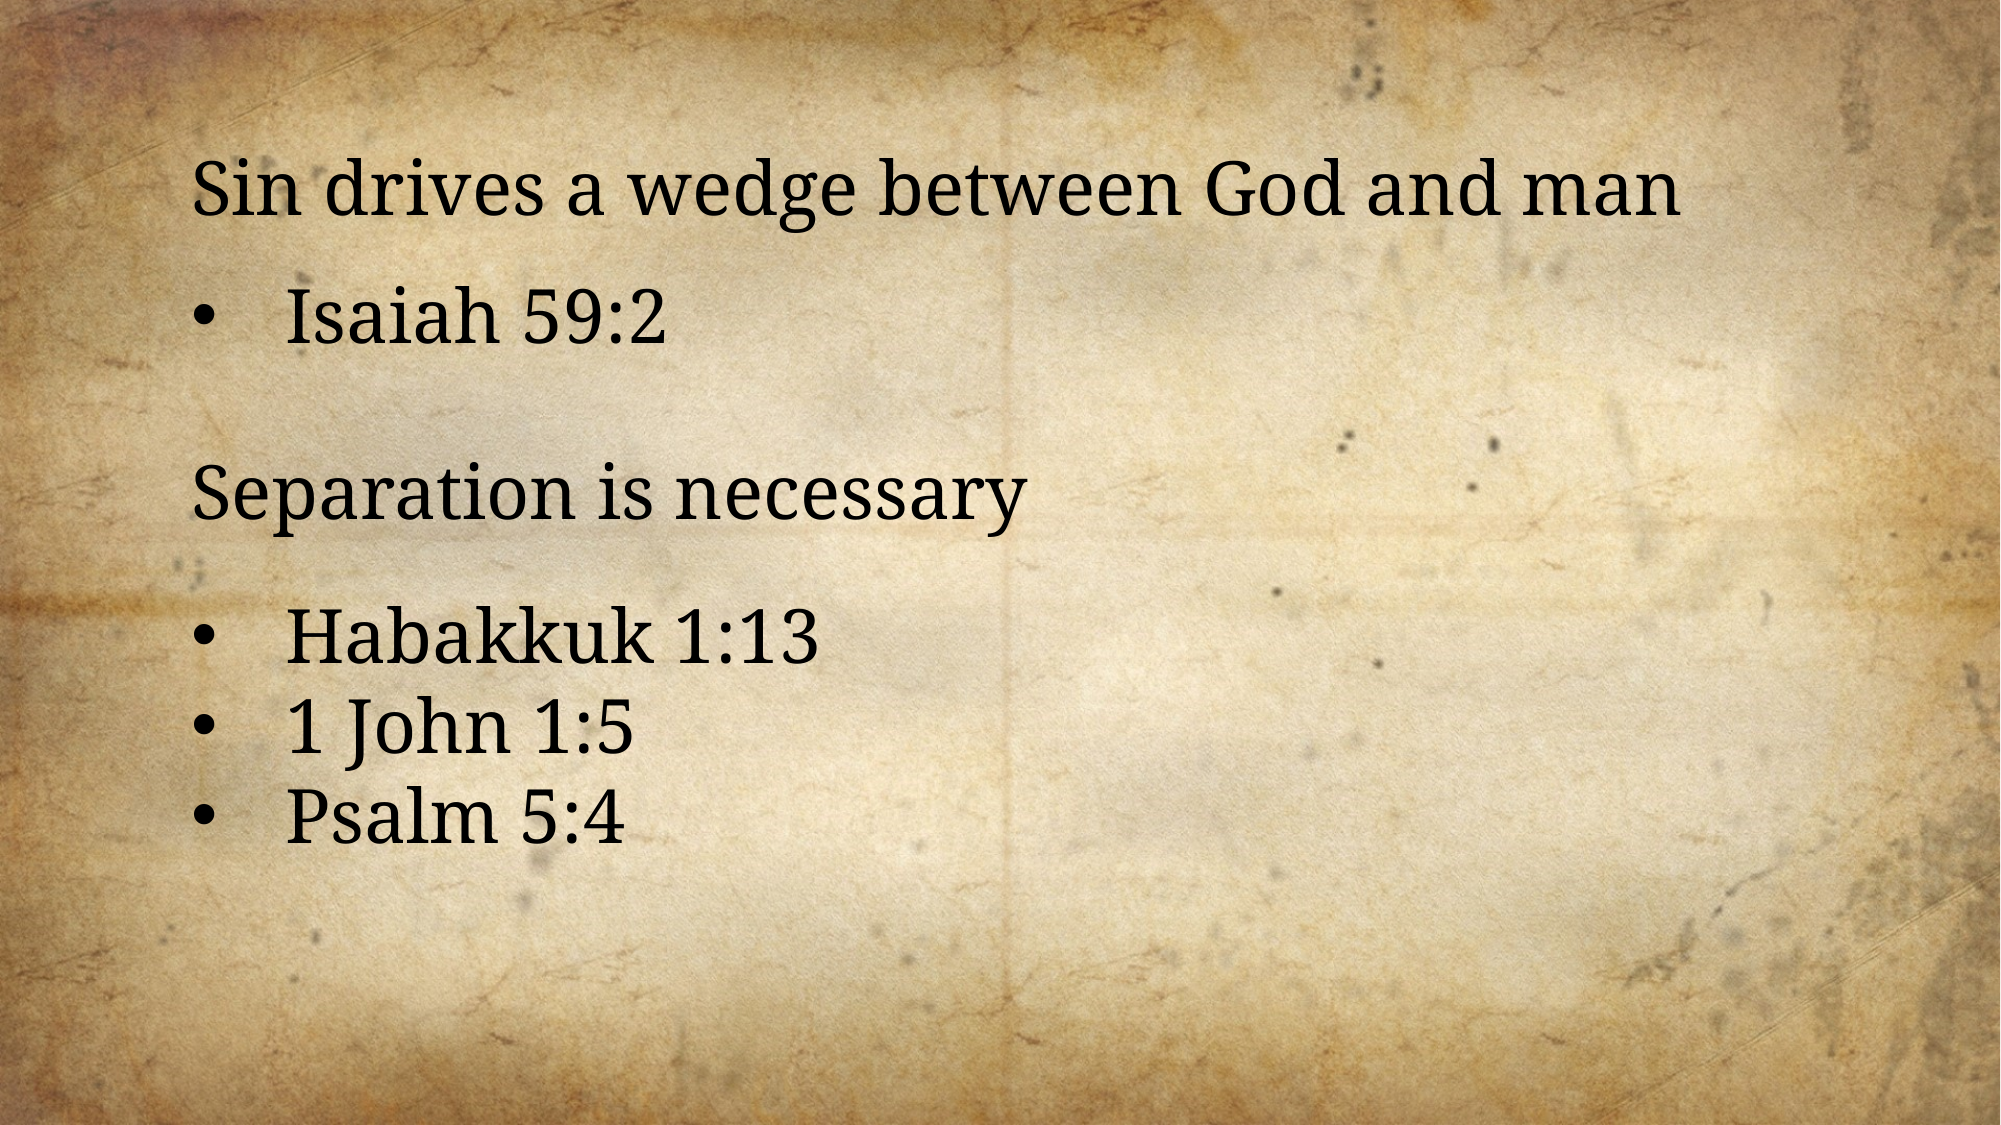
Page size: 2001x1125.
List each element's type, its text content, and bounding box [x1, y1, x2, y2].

picture [0, 0, 2001, 1125]
text_box Separation is necessary [176, 437, 1824, 543]
text_box Habakkuk 1:13 1 John 1:5 Psalm 5:4 [176, 581, 1824, 867]
text_box Isaiah 59:2 [176, 260, 1824, 366]
text_box Sin drives a wedge between God and man [176, 132, 1824, 238]
